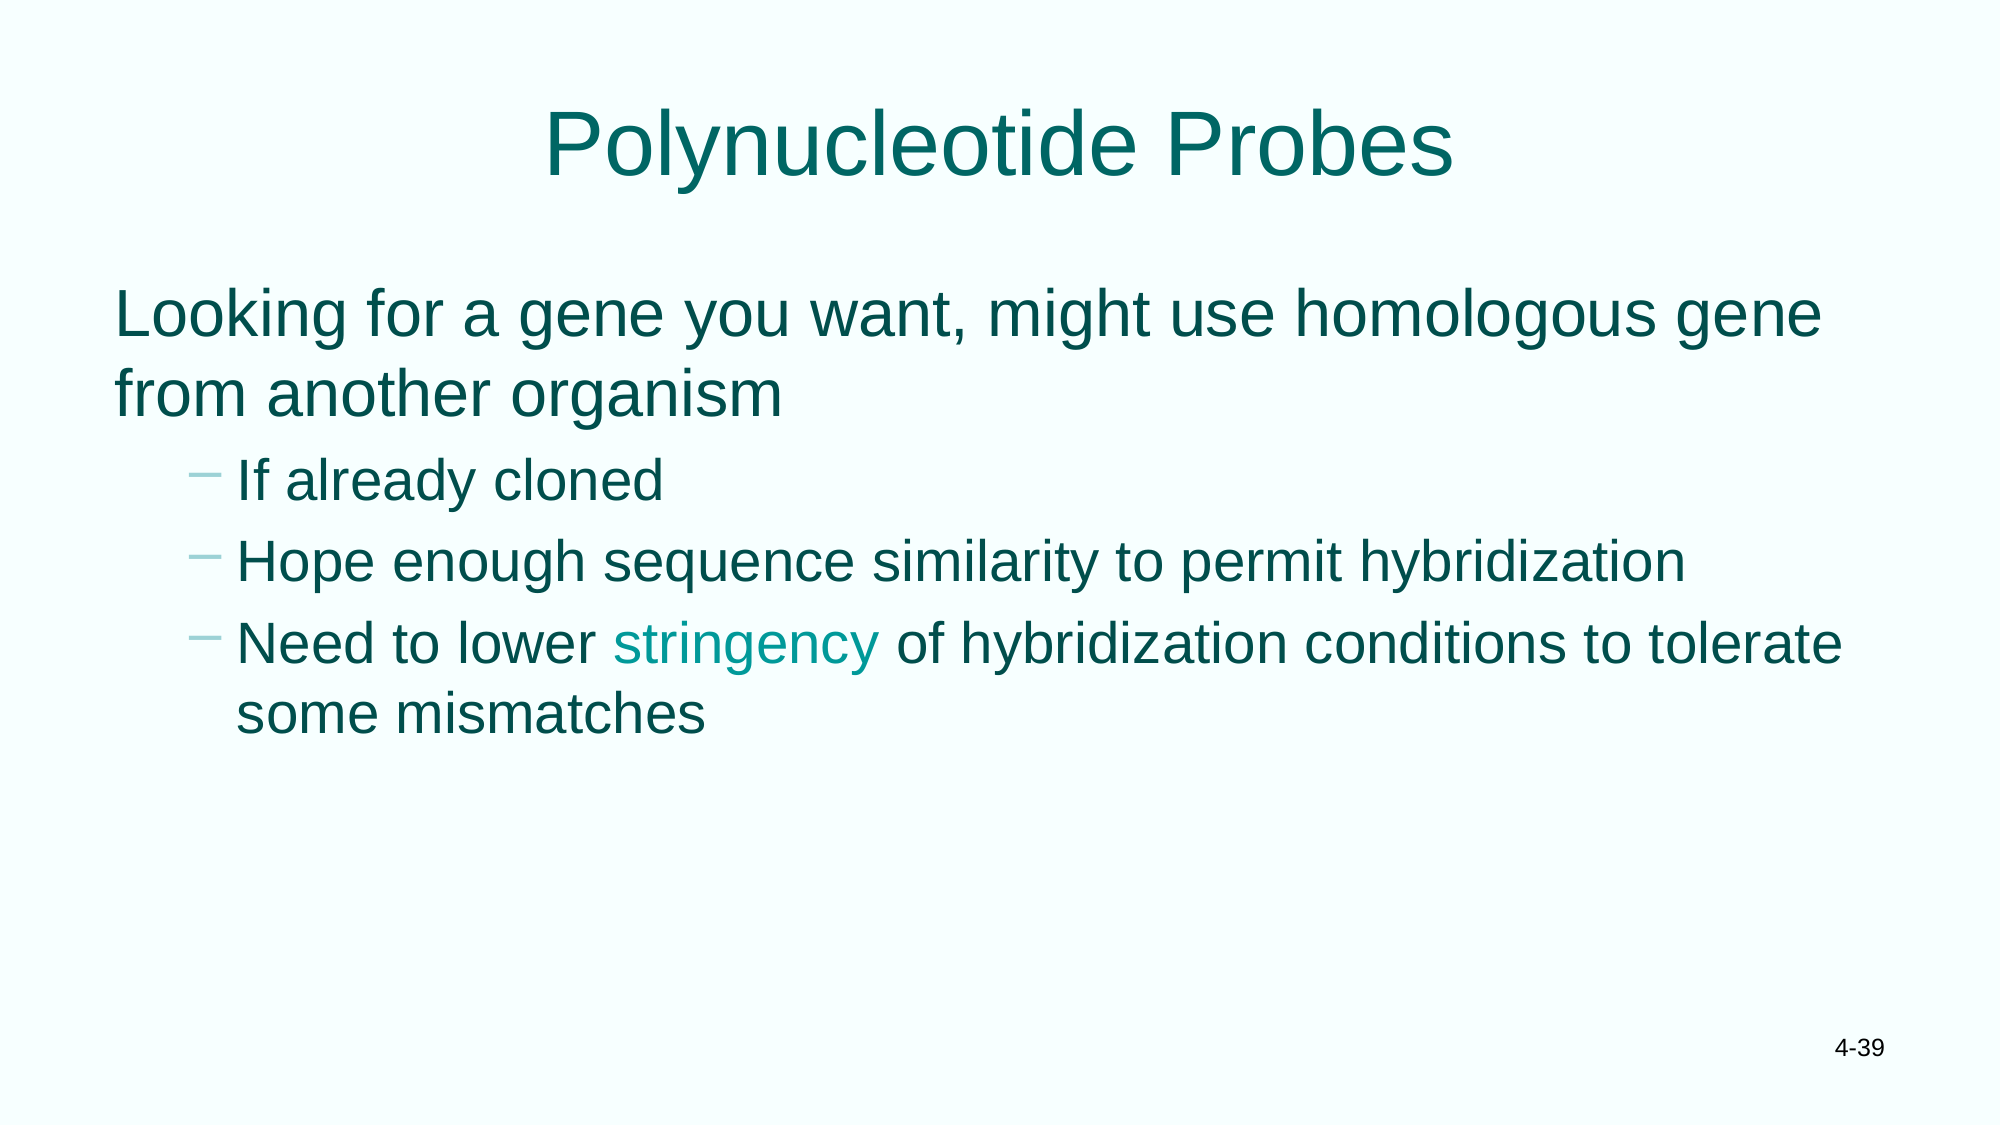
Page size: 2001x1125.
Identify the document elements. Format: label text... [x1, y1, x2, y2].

list Looking for a gene you want, might use homologous gene from another organism If already cloned Hope enough sequence similarity to permit hybridization Need to lower stringency of hybridization conditions to tolerate some mismatches [99, 262, 1900, 1005]
title Polynucleotide Probes [99, 45, 1900, 233]
slide_number 4-39 [1433, 1024, 1900, 1103]
